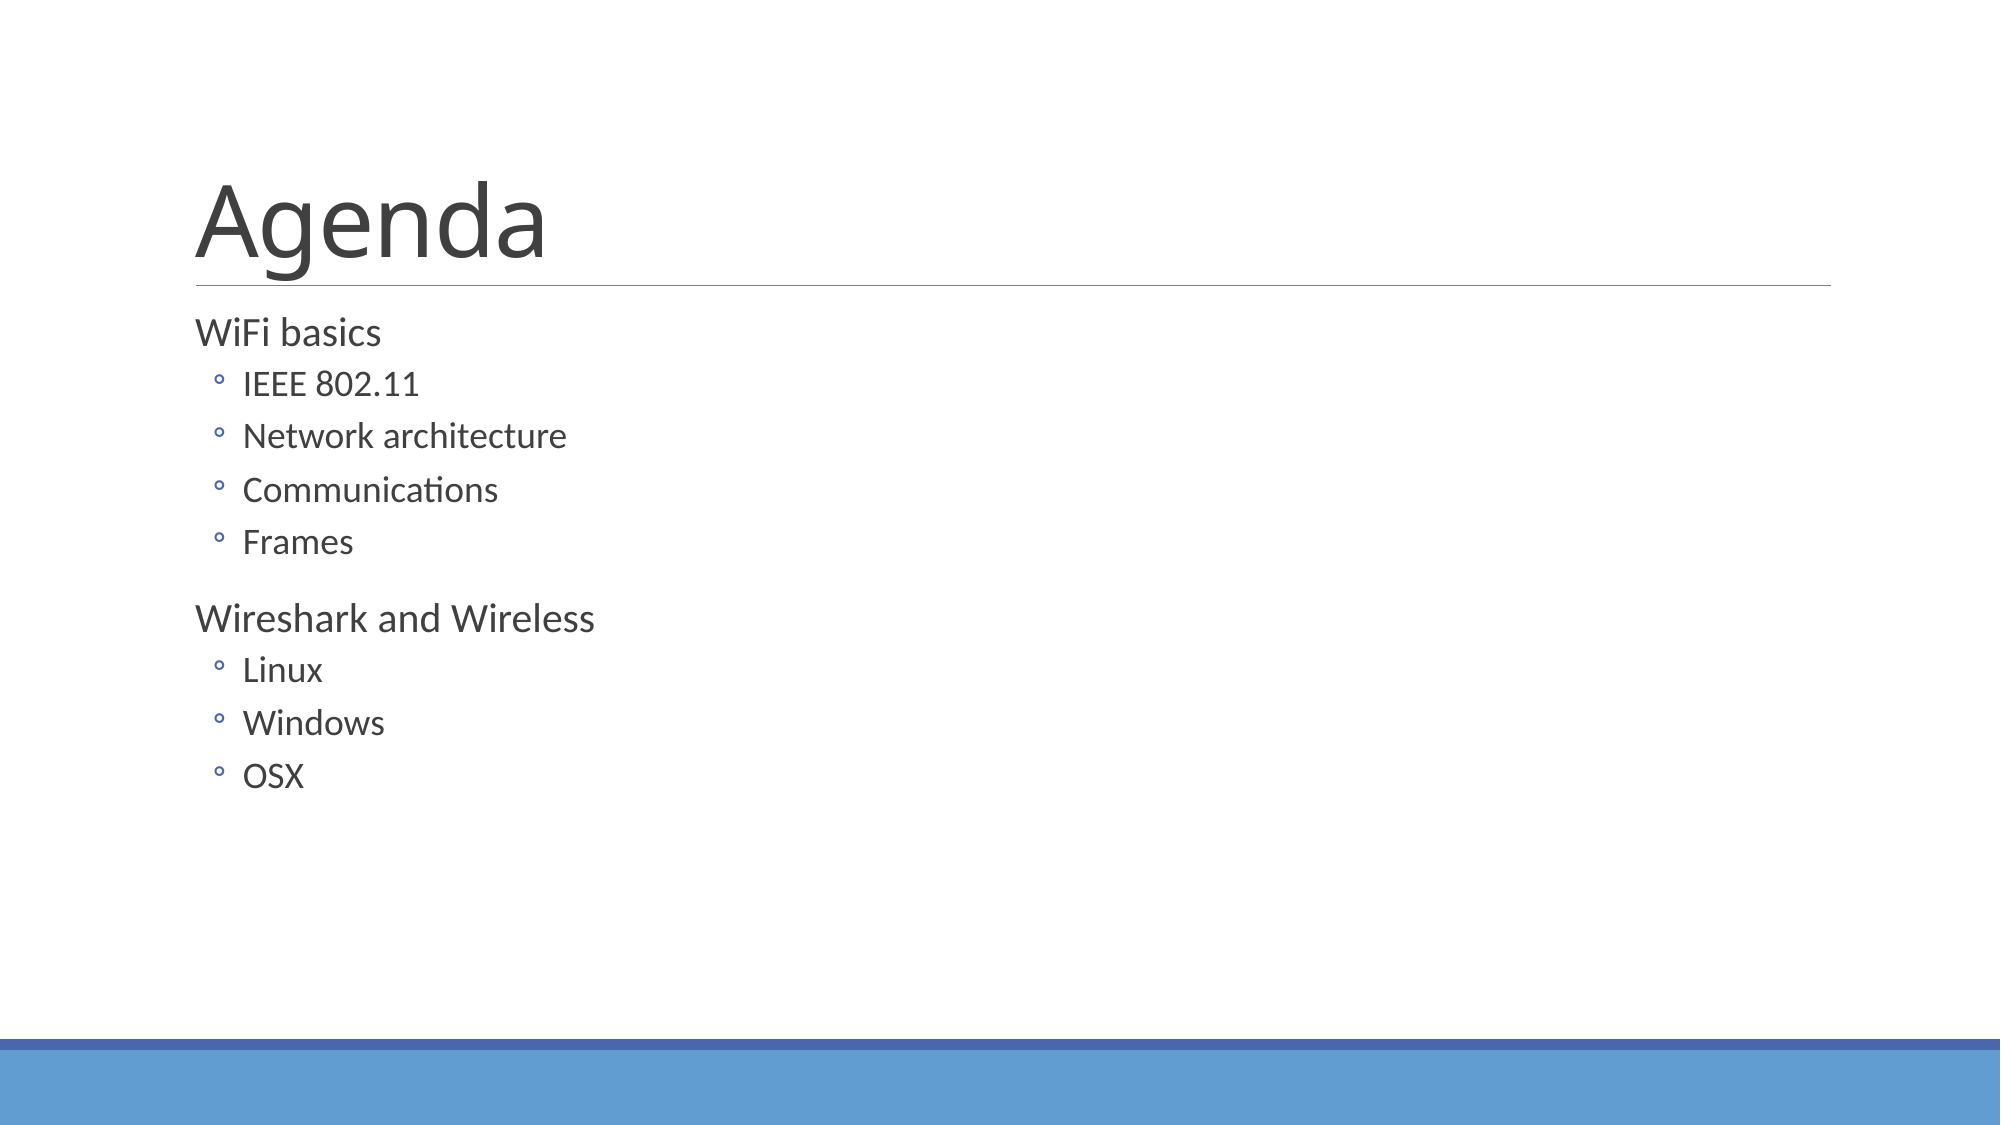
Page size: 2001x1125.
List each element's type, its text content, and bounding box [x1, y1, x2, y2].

title Agenda [180, 47, 1830, 285]
list WiFi basics IEEE 802.11 Network architecture Communications Frames Wireshark and Wireless Linux Windows OSX [180, 302, 1830, 963]
